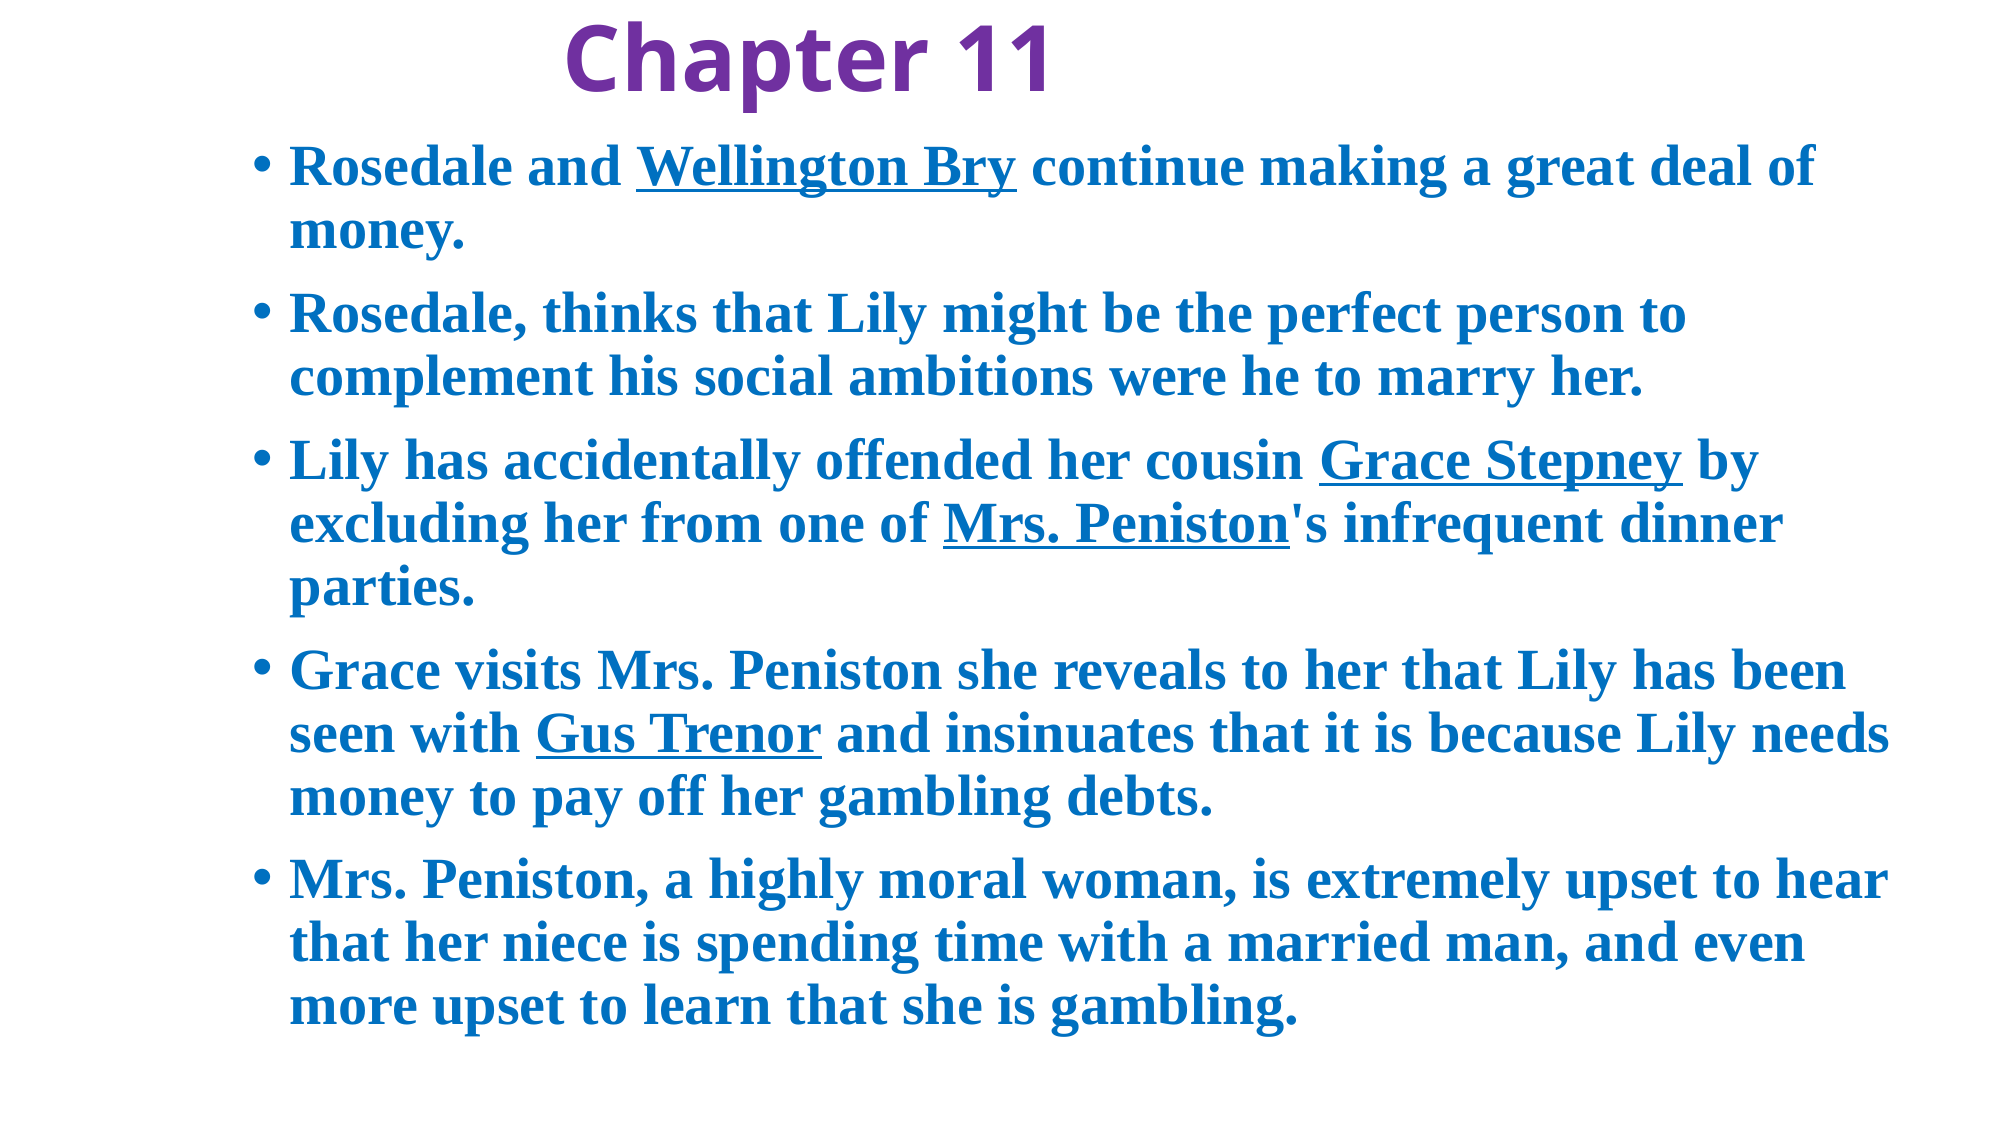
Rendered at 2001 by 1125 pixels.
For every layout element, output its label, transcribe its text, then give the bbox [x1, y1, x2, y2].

title Chapter 11 [547, 0, 2000, 171]
list Rosedale and Wellington Bry continue making a great deal of money. Rosedale, thinks that Lily might be the perfect person to complement his social ambitions were he to marry her. Lily has accidentally offended her cousin Grace Stepney by excluding her from one of Mrs. Peniston's infrequent dinner parties. Grace visits Mrs. Peniston she reveals to her that Lily has been seen with Gus Trenor and insinuates that it is because Lily needs money to pay off her gambling debts. Mrs. Peniston, a highly moral woman, is extremely upset to hear that her niece is spending time with a married man, and even more upset to learn that she is gambling. [237, 128, 1963, 842]
